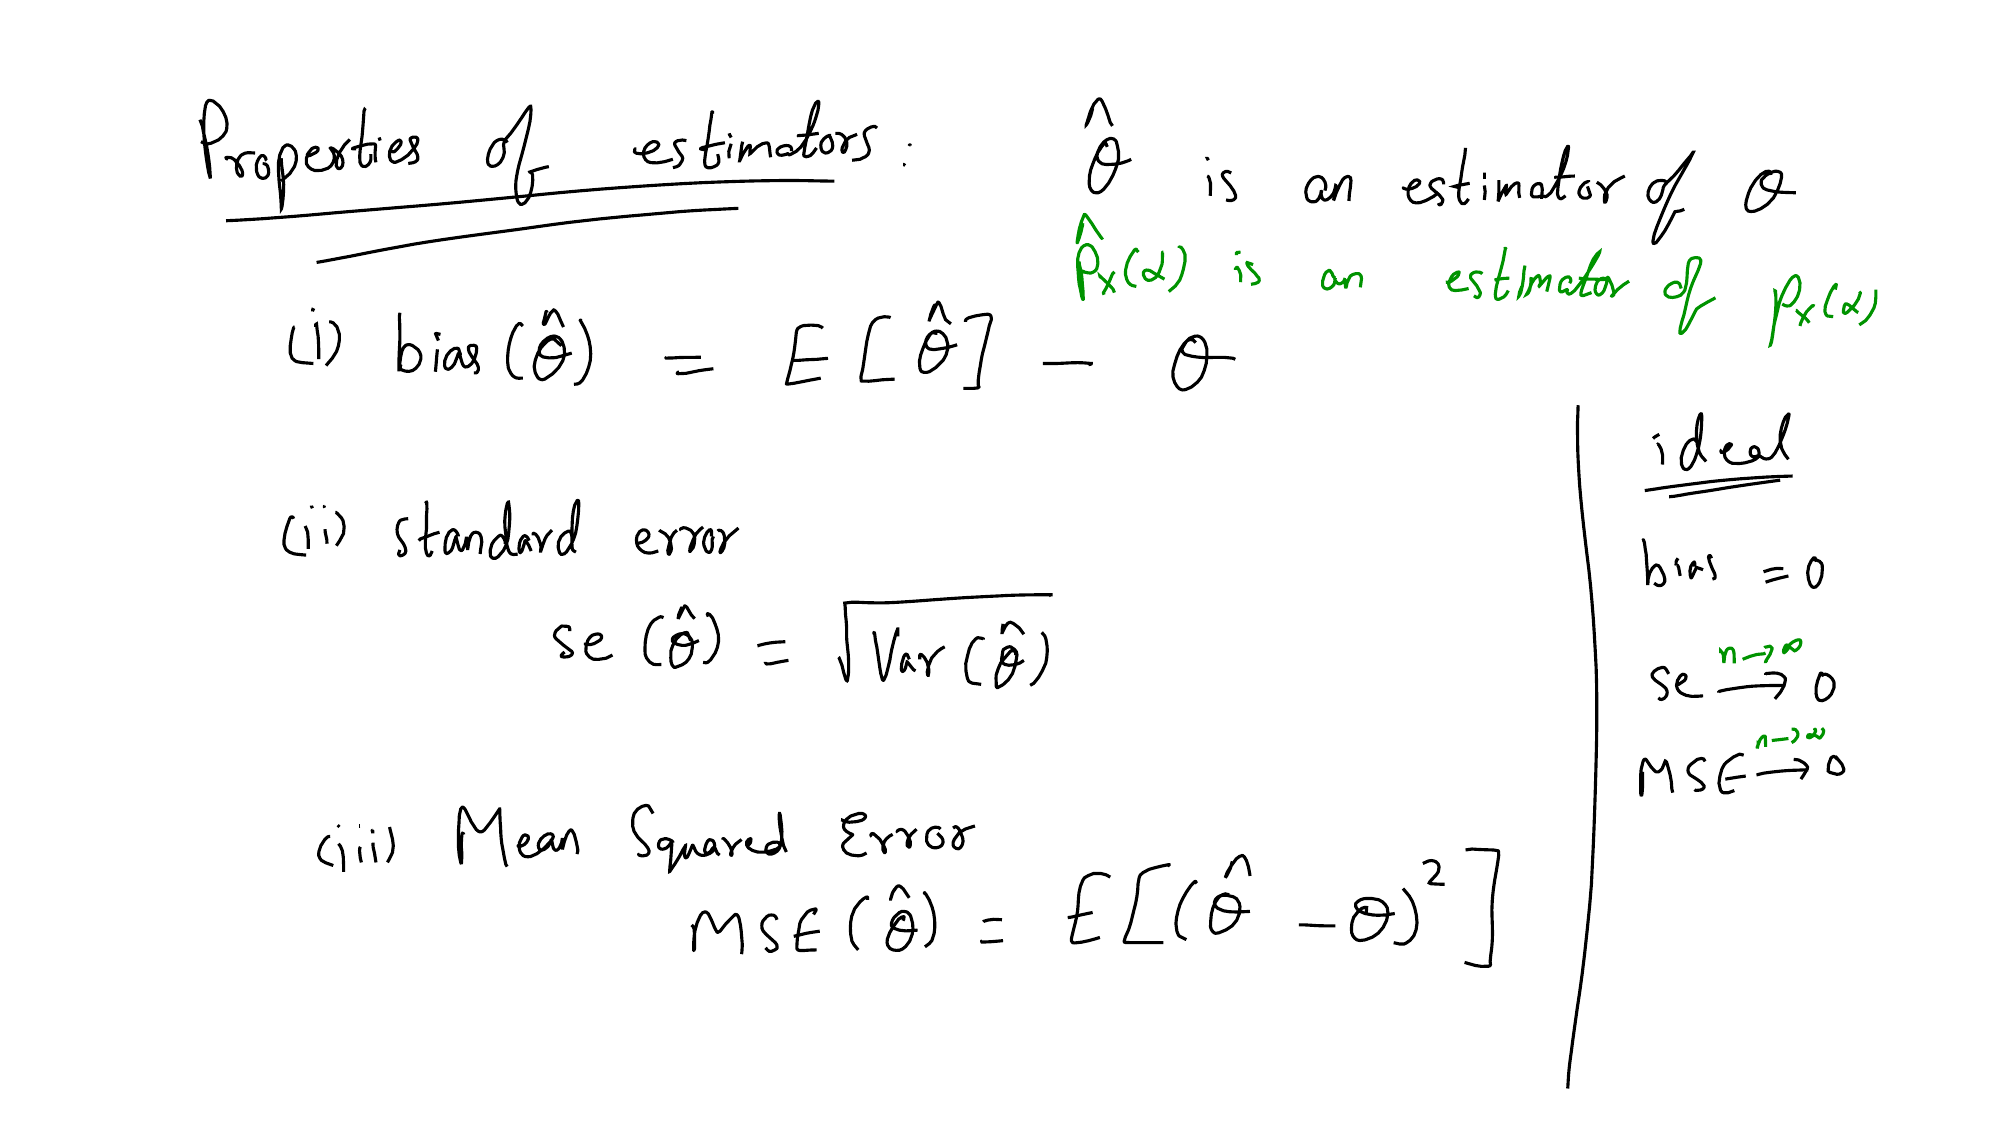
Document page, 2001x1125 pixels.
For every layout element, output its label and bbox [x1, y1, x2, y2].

text_box [1644, 413, 1793, 497]
text_box [1651, 667, 1835, 701]
text_box [1567, 405, 1598, 1089]
text_box [290, 309, 340, 366]
text_box [981, 919, 1004, 943]
text_box [1305, 175, 1352, 203]
text_box [665, 357, 714, 374]
text_box [554, 605, 719, 668]
text_box [632, 805, 787, 872]
text_box [1077, 214, 1186, 300]
text_box [1770, 275, 1876, 346]
text_box [1642, 539, 1716, 586]
text_box [1403, 146, 1694, 244]
text_box [1763, 557, 1823, 588]
text_box [199, 100, 418, 209]
text_box [838, 594, 1053, 688]
text_box [786, 302, 992, 389]
text_box [1067, 855, 1250, 943]
text_box [396, 500, 579, 559]
text_box [283, 505, 345, 556]
text_box [1207, 158, 1236, 201]
text_box [1745, 170, 1796, 213]
text_box [398, 309, 591, 385]
text_box [1640, 754, 1844, 796]
text_box [458, 807, 578, 867]
text_box [1720, 701, 1824, 749]
text_box [840, 813, 975, 856]
text_box [1086, 98, 1132, 193]
text_box [1235, 252, 1260, 285]
text_box [1445, 248, 1716, 334]
text_box [1720, 639, 1824, 667]
text_box [1298, 849, 1499, 967]
text_box [1042, 362, 1092, 366]
text_box [1322, 269, 1363, 290]
text_box [318, 825, 394, 872]
text_box [226, 101, 911, 263]
text_box [636, 526, 739, 555]
text_box [691, 885, 935, 955]
text_box [757, 641, 789, 665]
text_box [1172, 335, 1236, 391]
